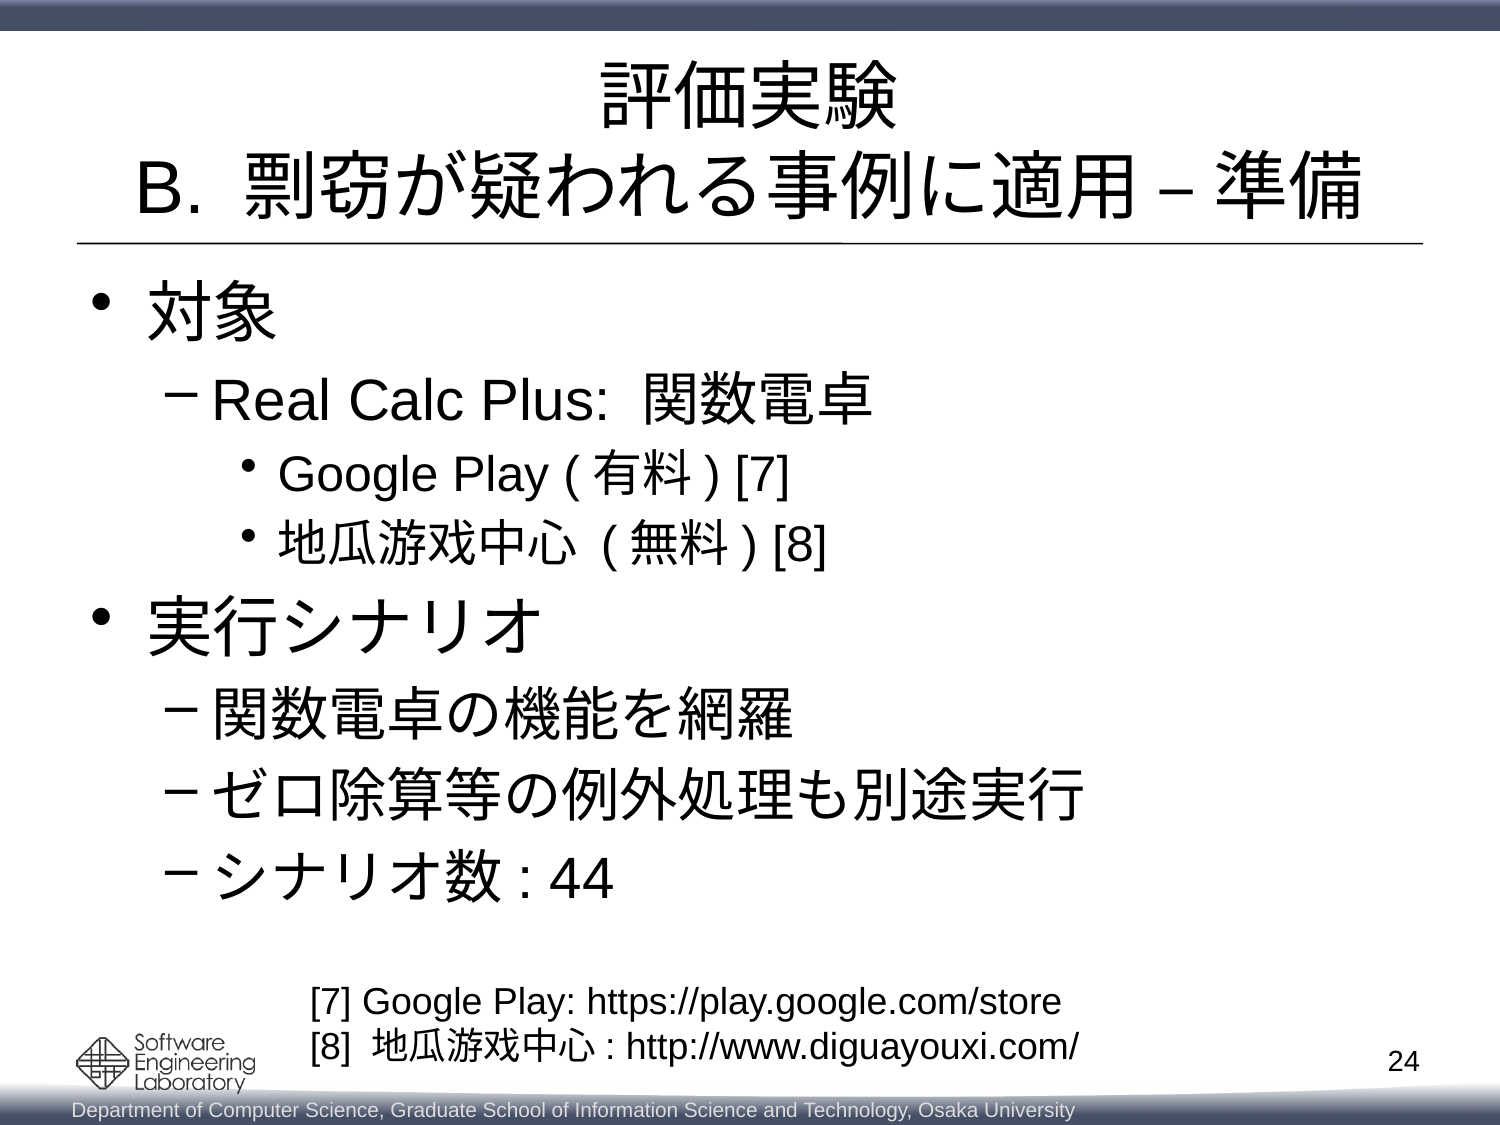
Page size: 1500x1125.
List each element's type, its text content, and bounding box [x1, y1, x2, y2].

text_box [7] Google Play: https://play.google.com/store [8] 地瓜游戏中心: http://www.diguayouxi.com/ [295, 969, 1194, 1074]
slide_number 23 [1246, 1034, 1436, 1083]
picture [0, 0, 1500, 31]
title 評価実験 B. 剽窃が疑われる事例に適用 – 準備 [74, 44, 1424, 233]
picture [0, 1033, 1500, 1125]
list 対象 Real Calc Plus: 関数電卓 Google Play (有料) [7] 地瓜游戏中心 (無料) [8] 実行シナリオ 関数電卓の機能を網羅 ゼロ除算等の例外処理も別途実行 シナリオ数: 44 [74, 262, 1426, 1006]
